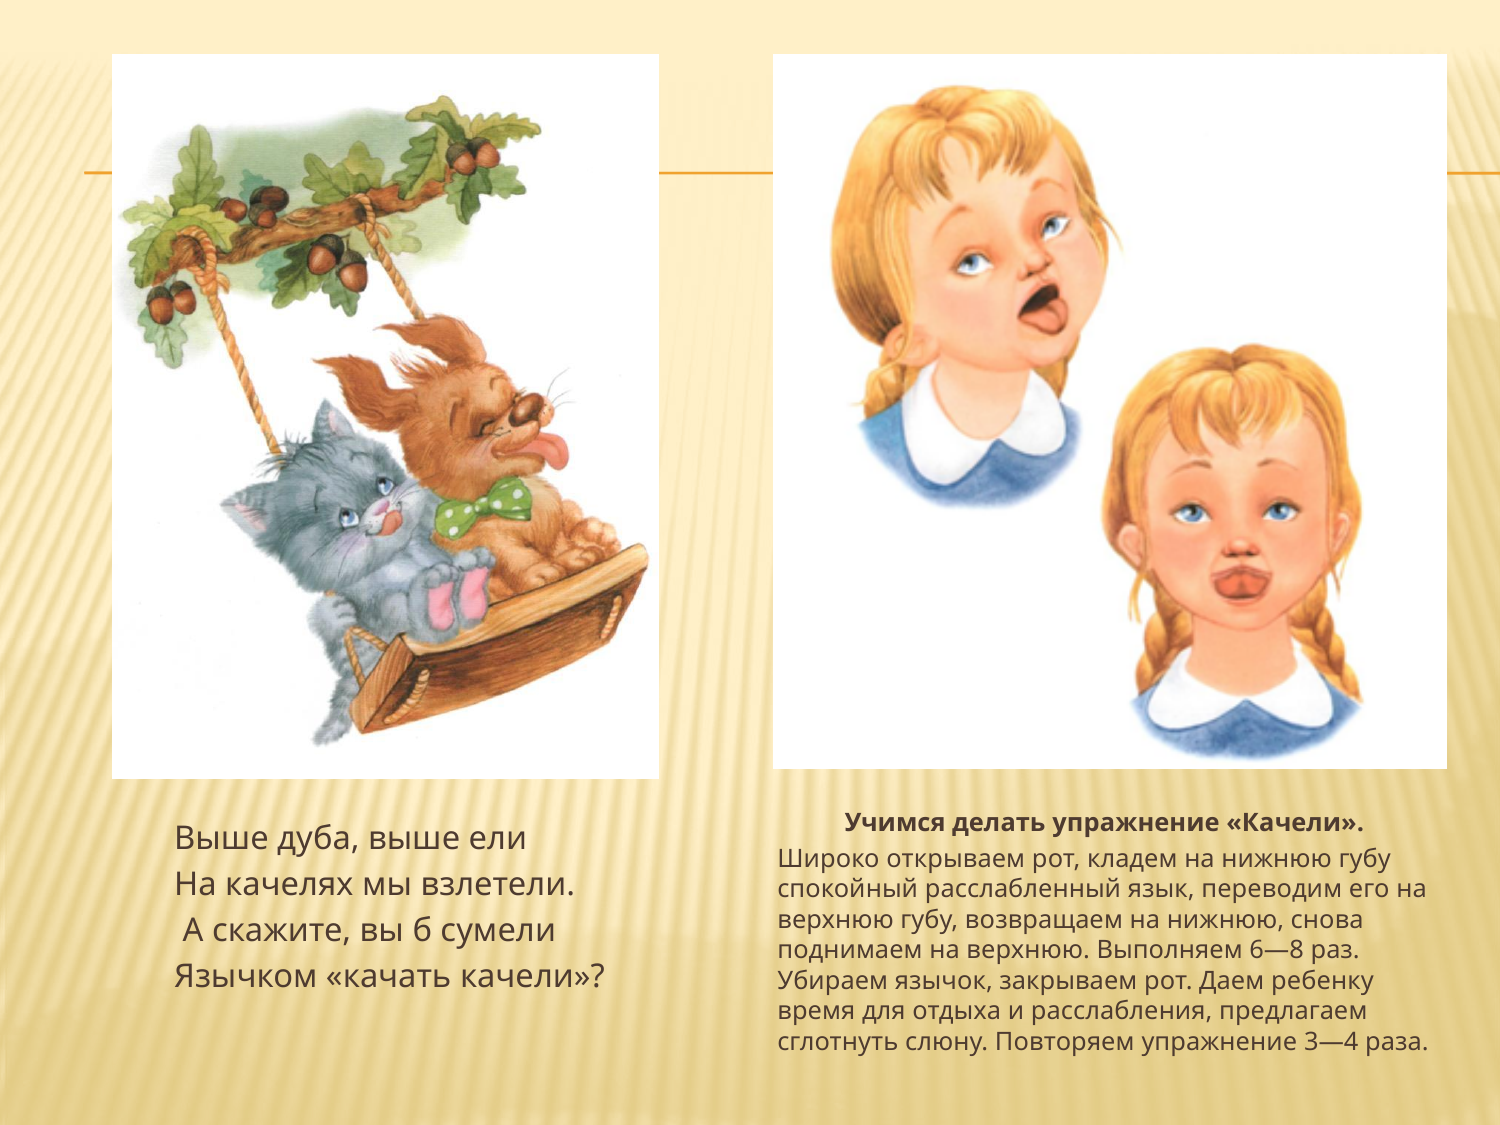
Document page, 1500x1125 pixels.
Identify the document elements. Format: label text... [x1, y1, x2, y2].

picture [773, 54, 1448, 769]
picture [111, 54, 659, 779]
list Выше дуба, выше ели На качелях мы взлетели. А скажите, вы б сумели Язычком «качать качели»? [159, 794, 659, 1094]
list Учимся делать упражнение «Качели». Широко открываем рот, кладем на нижнюю губу спокойный расслабленный язык, переводим его на верхнюю губу, возвращаем на нижнюю, снова поднимаем на верхнюю. Выполняем 6—8 раз. Убираем язычок, закрываем рот. Даем ребенку время для отдыха и расслабления, предлагаем сглотнуть слюну. Повторяем упражнение 3—4 раза. [762, 798, 1447, 1083]
